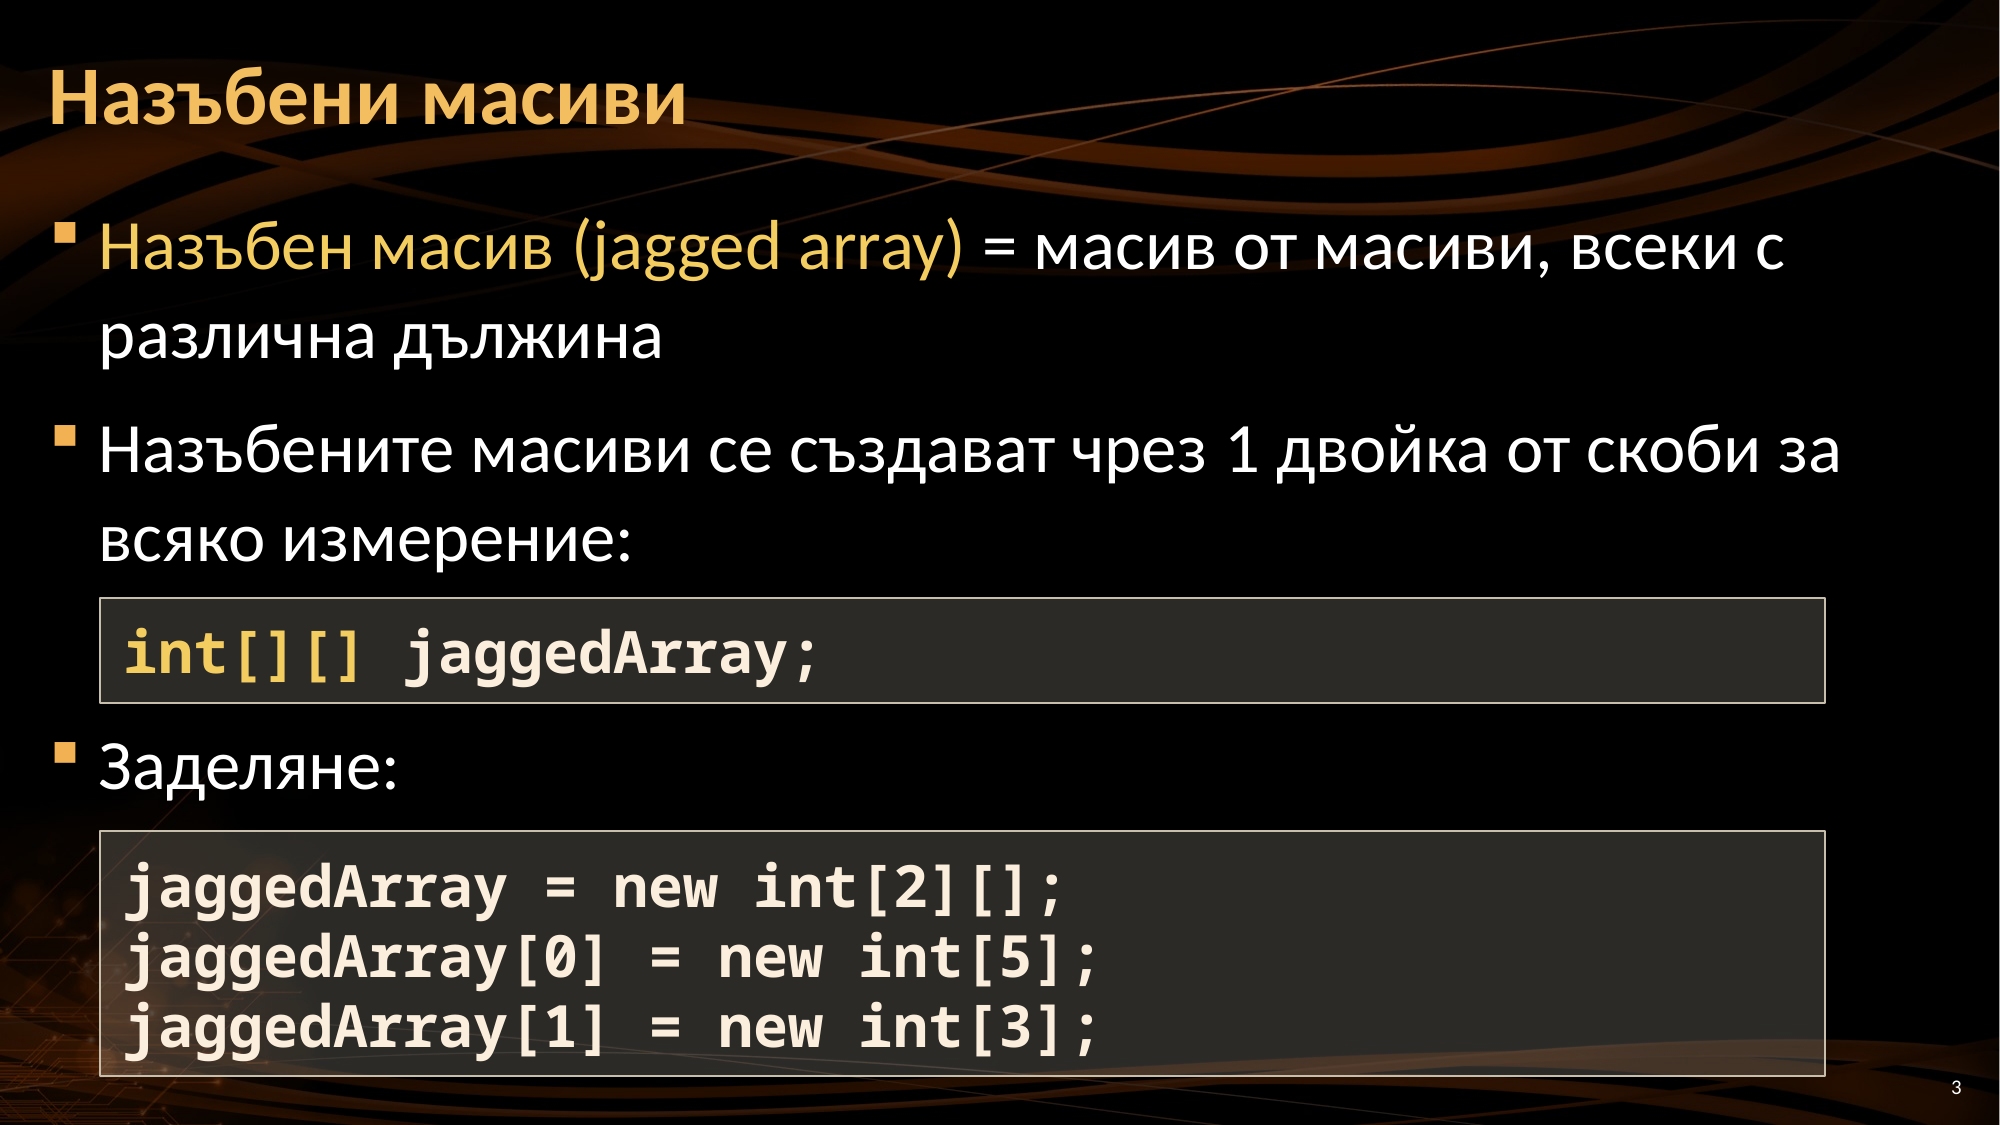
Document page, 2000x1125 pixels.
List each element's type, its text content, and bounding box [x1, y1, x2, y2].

picture [0, 0, 2000, 1125]
title Назъбени масиви [30, 6, 1968, 189]
slide_number 3 [1897, 1070, 1968, 1103]
text_box jaggedArray = new int[2][]; jaggedArray[0] = new int[5]; jaggedArray[1] = new int[3]; [99, 831, 1825, 1077]
list Назъбен масив (jagged array) = масив от масиви, всеки с различна дължина Назъбените масиви се създават чрез 1 двойка от скоби за всяко измерение: Заделяне: [31, 189, 1968, 1103]
text_box int[][] jaggedArray; [99, 597, 1825, 704]
